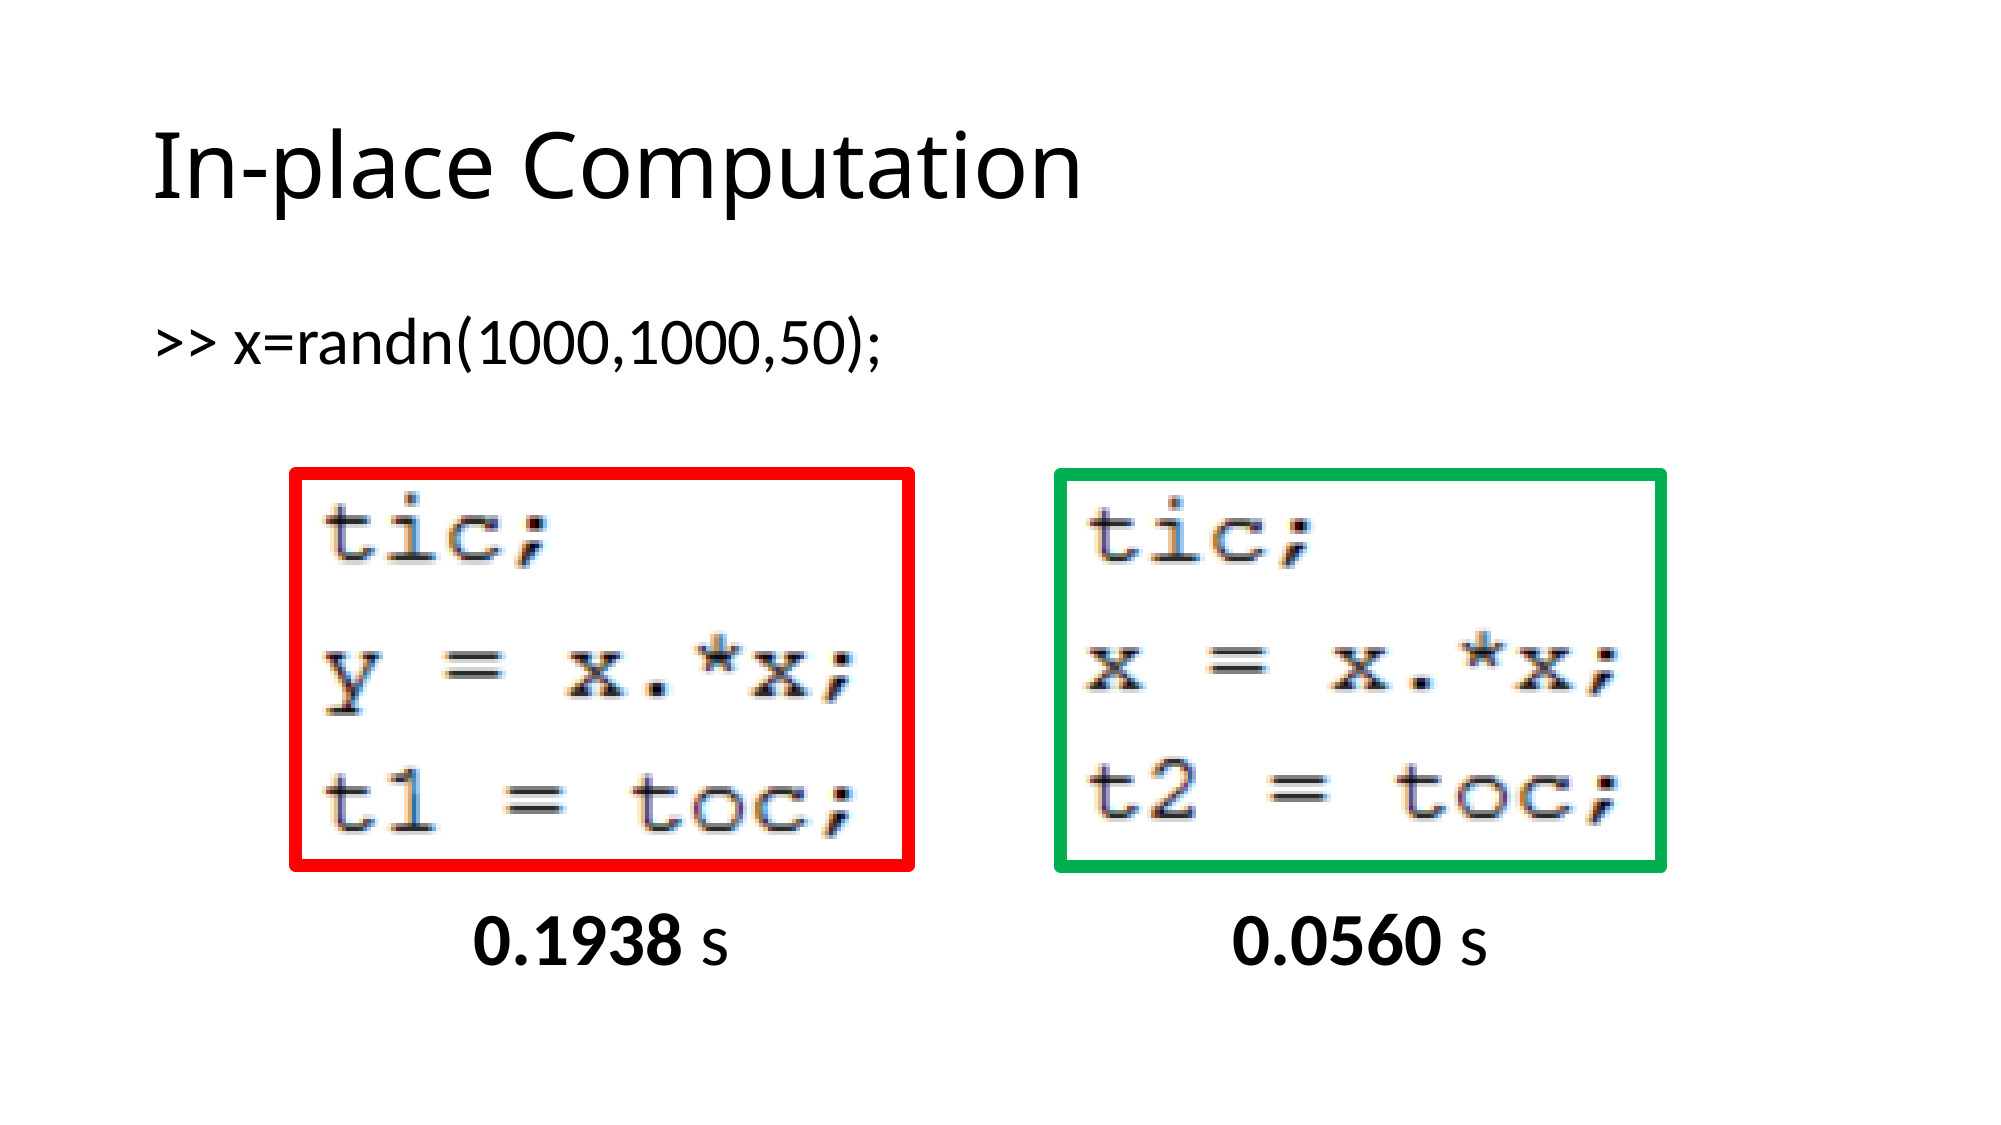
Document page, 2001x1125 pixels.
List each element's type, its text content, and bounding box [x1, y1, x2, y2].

picture [301, 479, 903, 860]
picture [1066, 480, 1655, 861]
list >> x=randn(1000,1000,50); [137, 299, 1863, 1014]
text_box 0.1938 s [458, 882, 745, 988]
text_box 0.0560 s [1217, 882, 1504, 988]
title In-place Computation [137, 59, 1863, 278]
